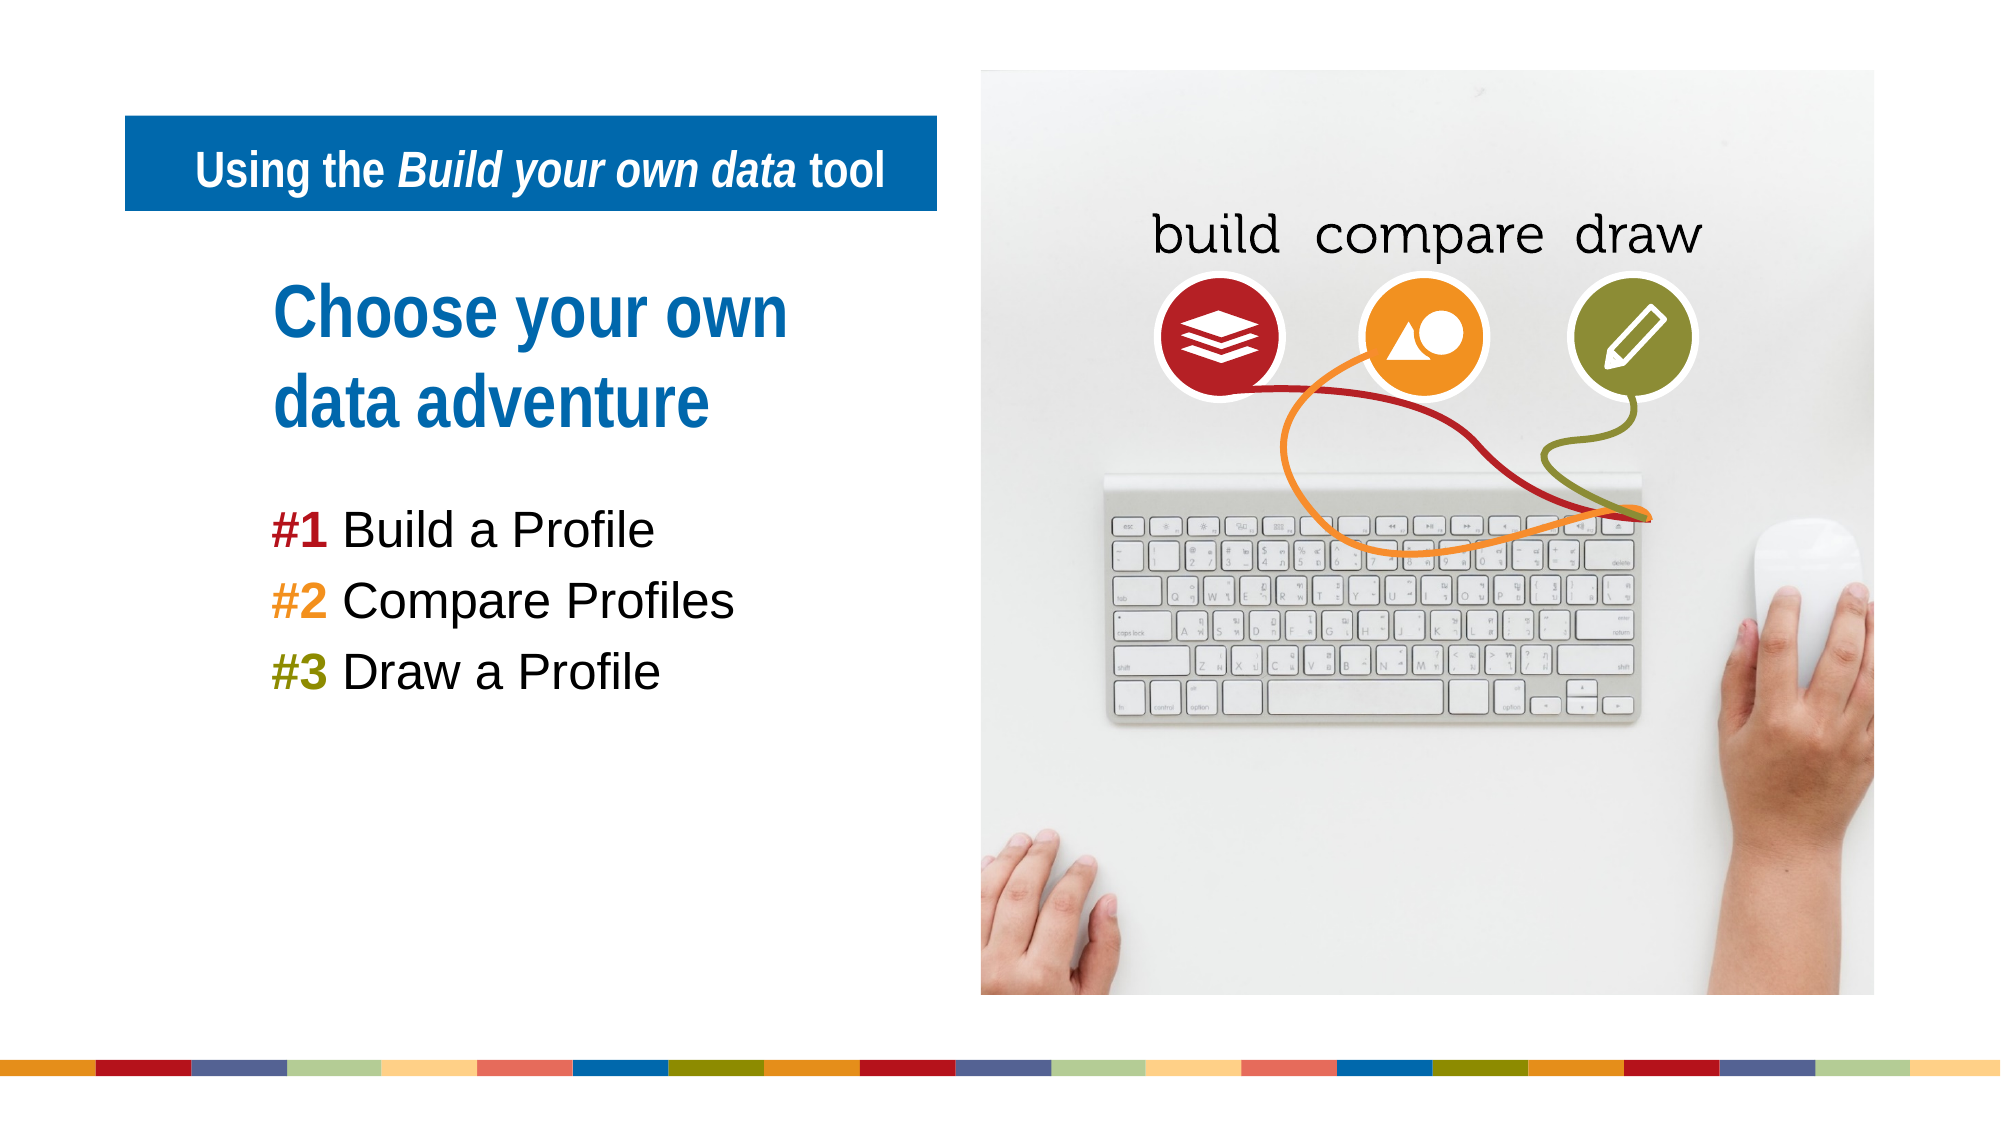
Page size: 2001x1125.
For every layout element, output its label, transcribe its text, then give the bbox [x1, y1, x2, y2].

title Choose your own data adventure [258, 261, 858, 445]
picture [980, 70, 1875, 995]
list [65, 275, 1931, 1026]
text_box Using the Build your own data tool [181, 24, 1011, 205]
text_box #1 Build a Profile #2 Compare Profiles #3 Draw a Profile [258, 489, 815, 1055]
text_box [124, 115, 938, 212]
